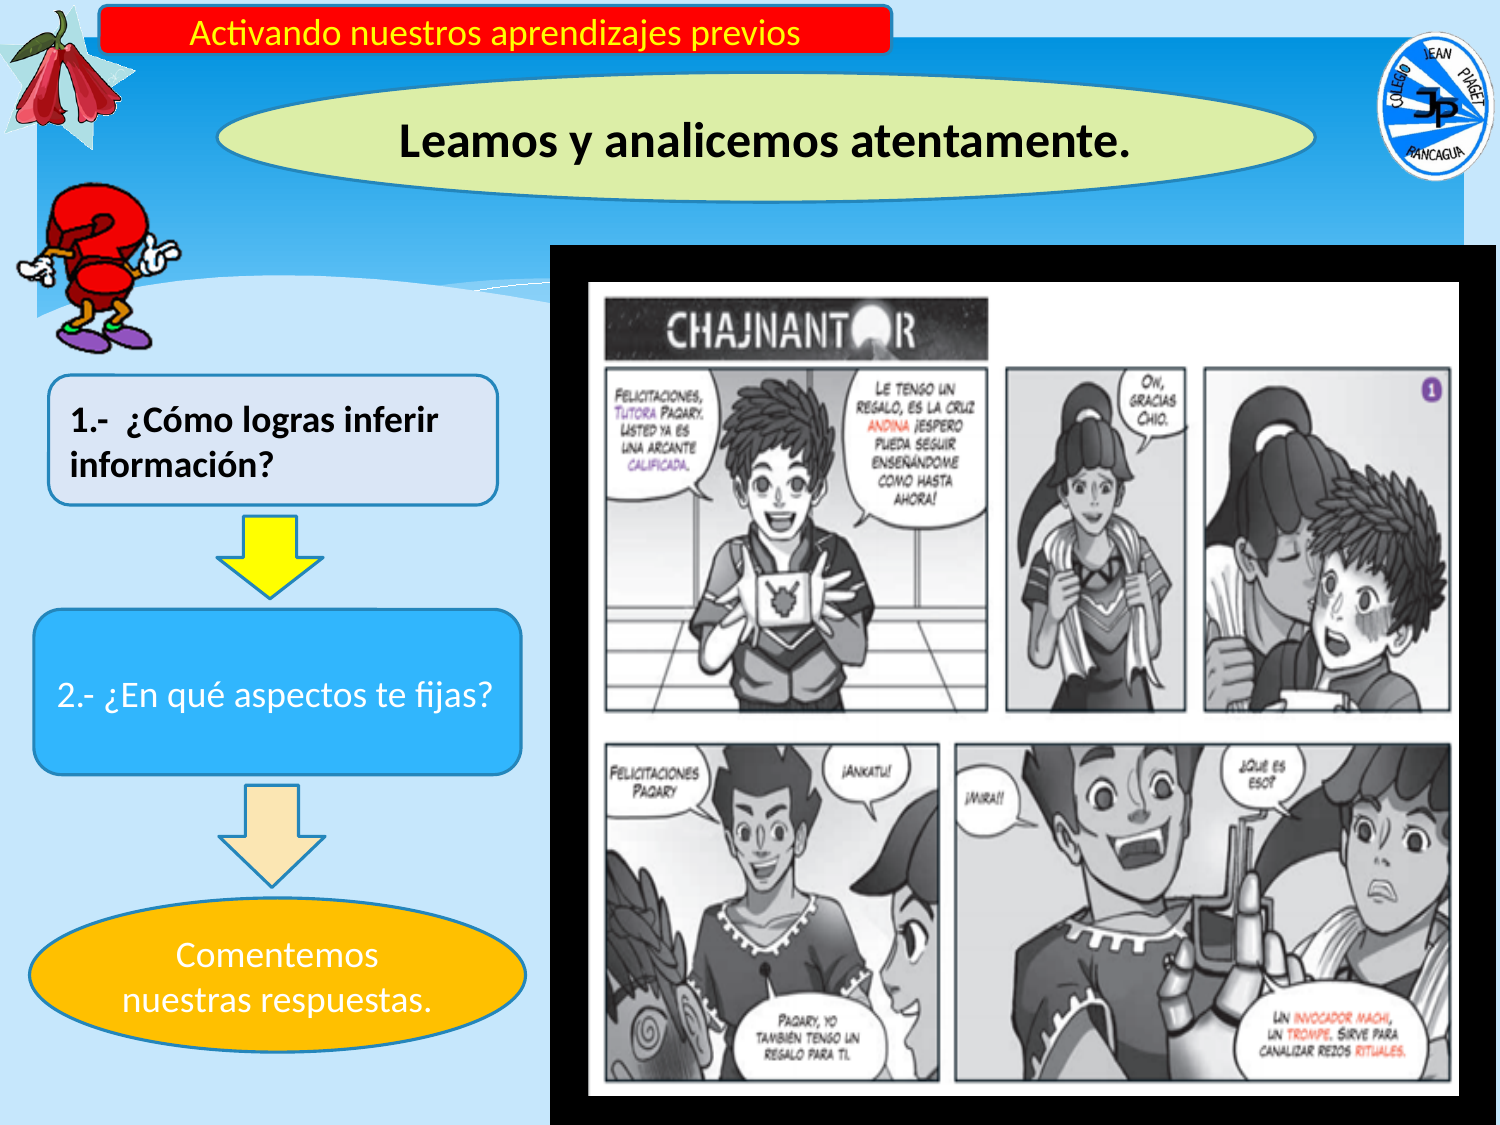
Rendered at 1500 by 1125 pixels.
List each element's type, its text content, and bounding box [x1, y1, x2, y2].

picture [586, 281, 1460, 1097]
text_box [215, 514, 325, 601]
text_box Leamos y analicemos atentamente. [228, 70, 1317, 204]
text_box 1.- ¿Cómo logras inferir información? [46, 373, 500, 507]
text_box Comentemos nuestras respuestas. [27, 896, 528, 1054]
picture [1348, 28, 1500, 184]
text_box Activando nuestros aprendizajes previos [151, 3, 894, 57]
picture [0, 0, 218, 362]
text_box [217, 783, 327, 889]
text_box 2.- ¿En qué aspectos te fijas? [32, 607, 523, 777]
